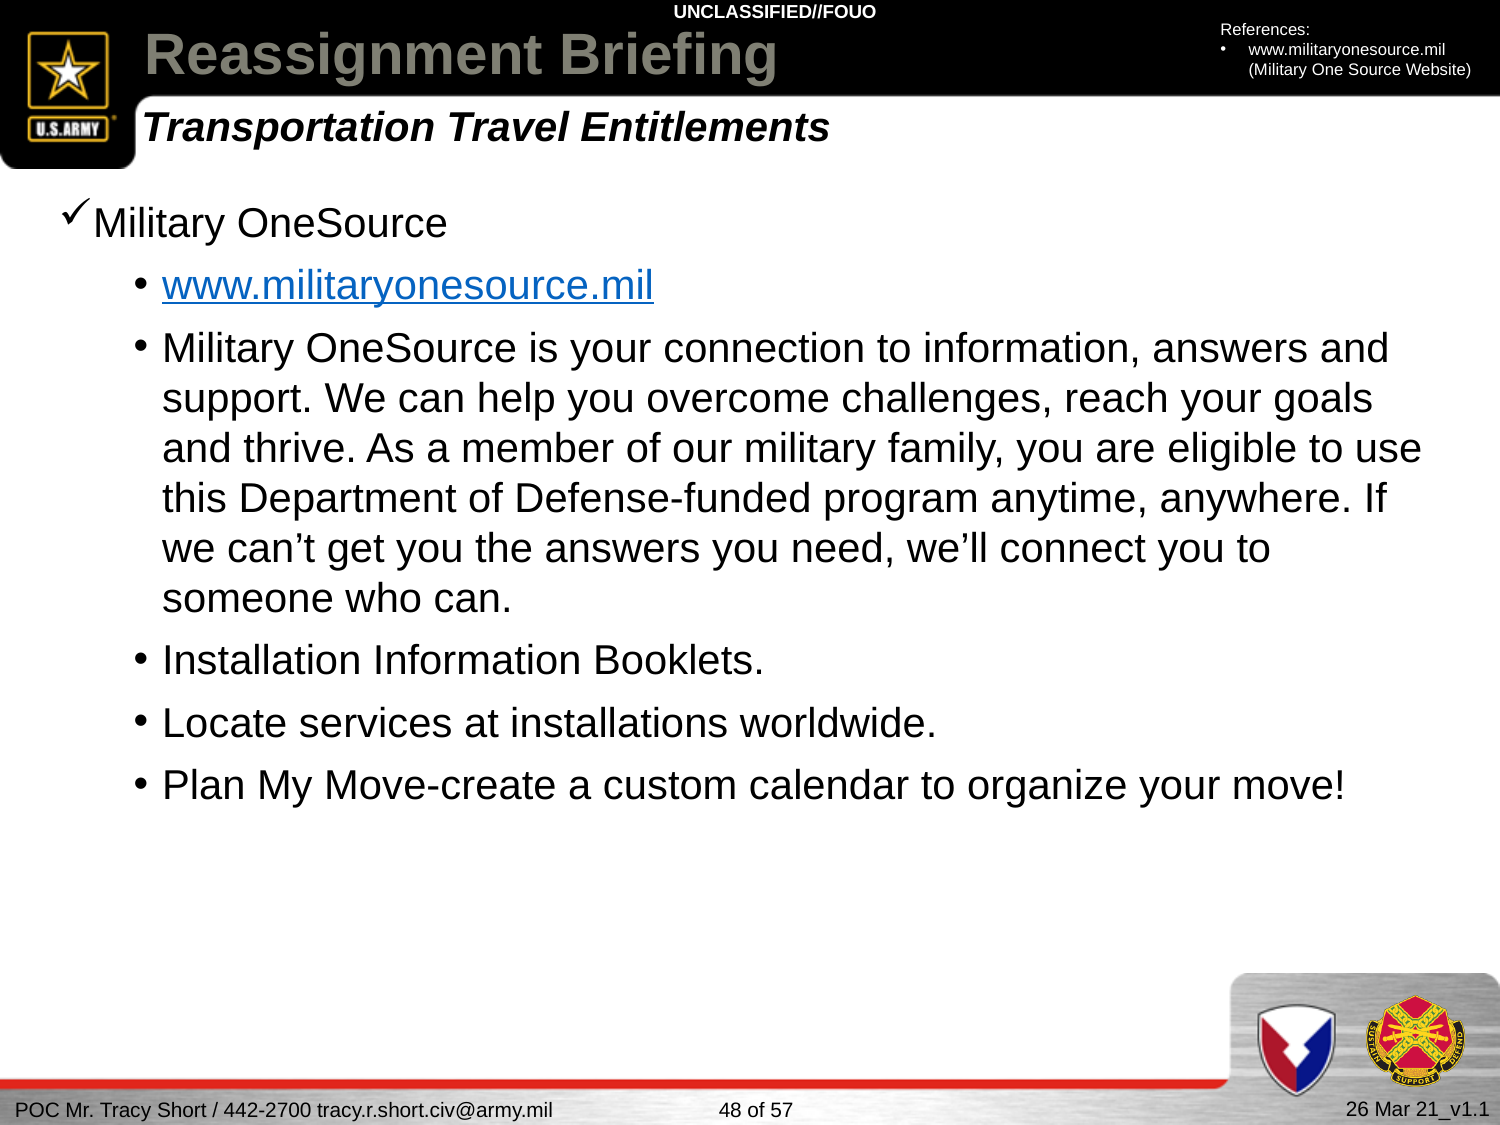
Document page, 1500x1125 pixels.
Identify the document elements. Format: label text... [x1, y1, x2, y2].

text_box Military OneSource www.militaryonesource.mil Military OneSource is your connection to information, answers and support. We can help you overcome challenges, reach your goals and thrive. As a member of our military family, you are eligible to use this Department of Defense-funded program anytime, anywhere. If we can’t get you the answers you need, we’ll connect you to someone who can. Installation Information Booklets. Locate services at installations worldwide. Plan My Move-create a custom calendar to organize your move! [43, 187, 1467, 816]
picture [864, 7, 872, 16]
text_box References: www.militaryonesource.mil (Military One Source Website) [1205, 11, 1500, 87]
picture [0, 973, 1500, 1125]
picture [837, 7, 845, 16]
text_box Transportation Travel Entitlements [126, 98, 1423, 151]
picture [0, 0, 1500, 169]
title Reassignment Briefing [114, 16, 1390, 96]
picture [802, 7, 808, 16]
